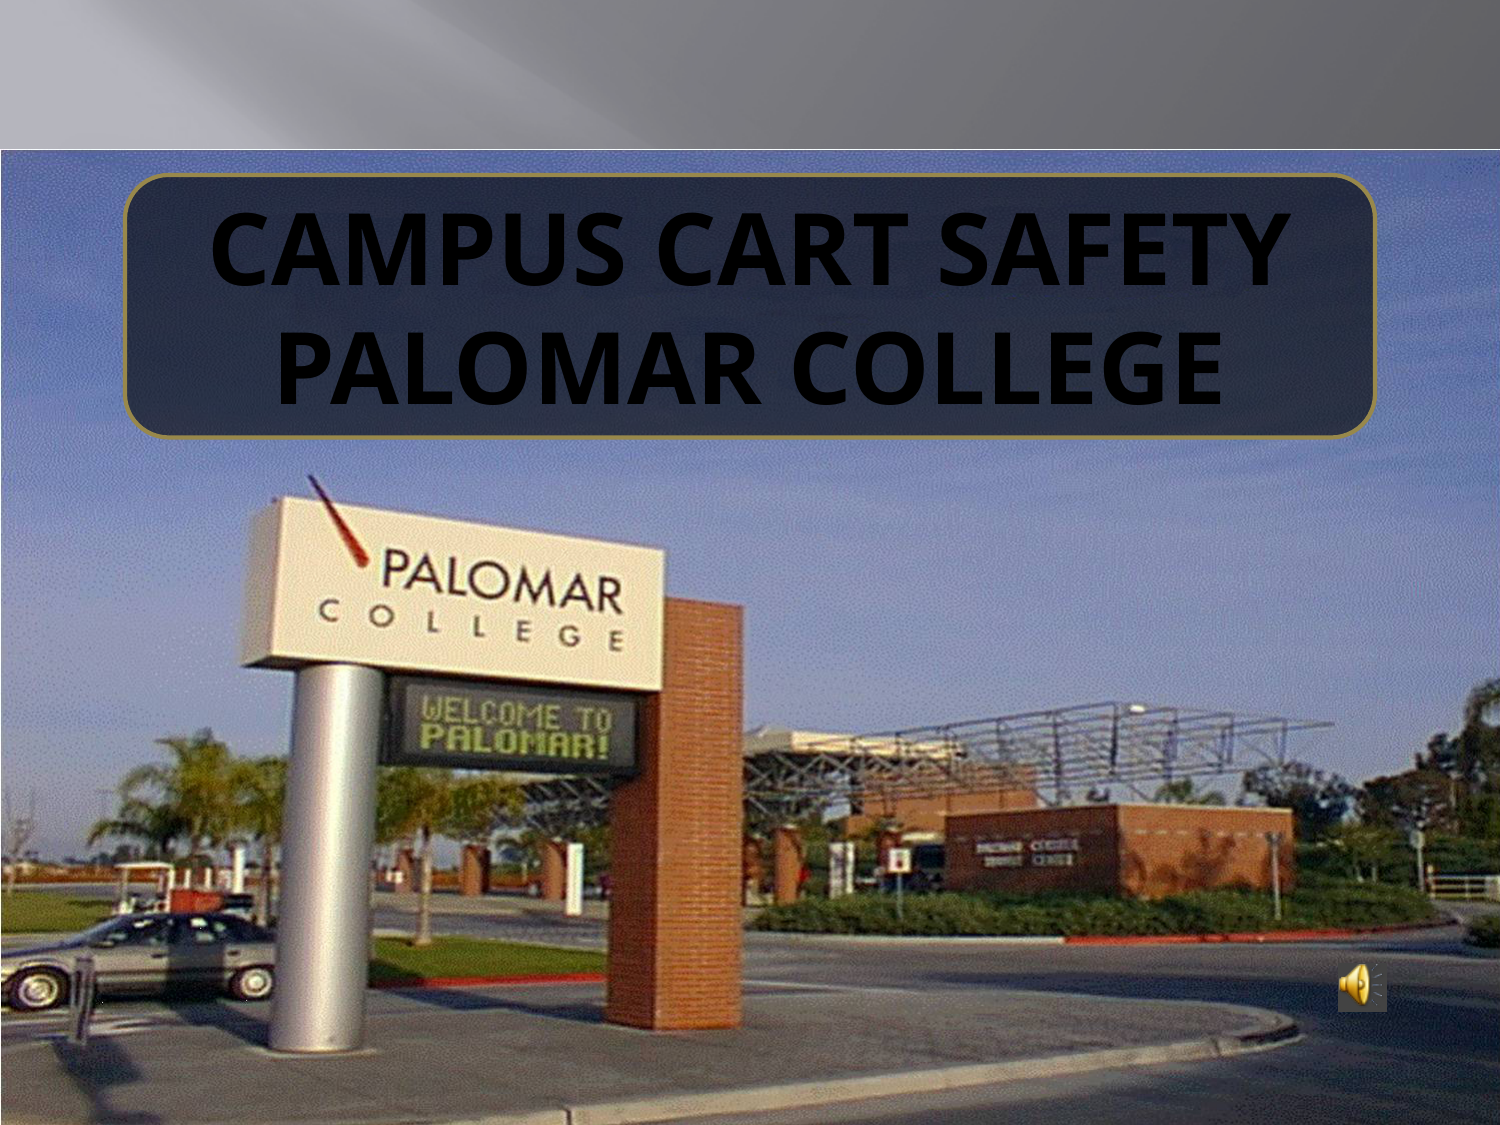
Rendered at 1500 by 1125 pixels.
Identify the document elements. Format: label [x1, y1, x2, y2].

picture [0, 149, 1500, 1125]
